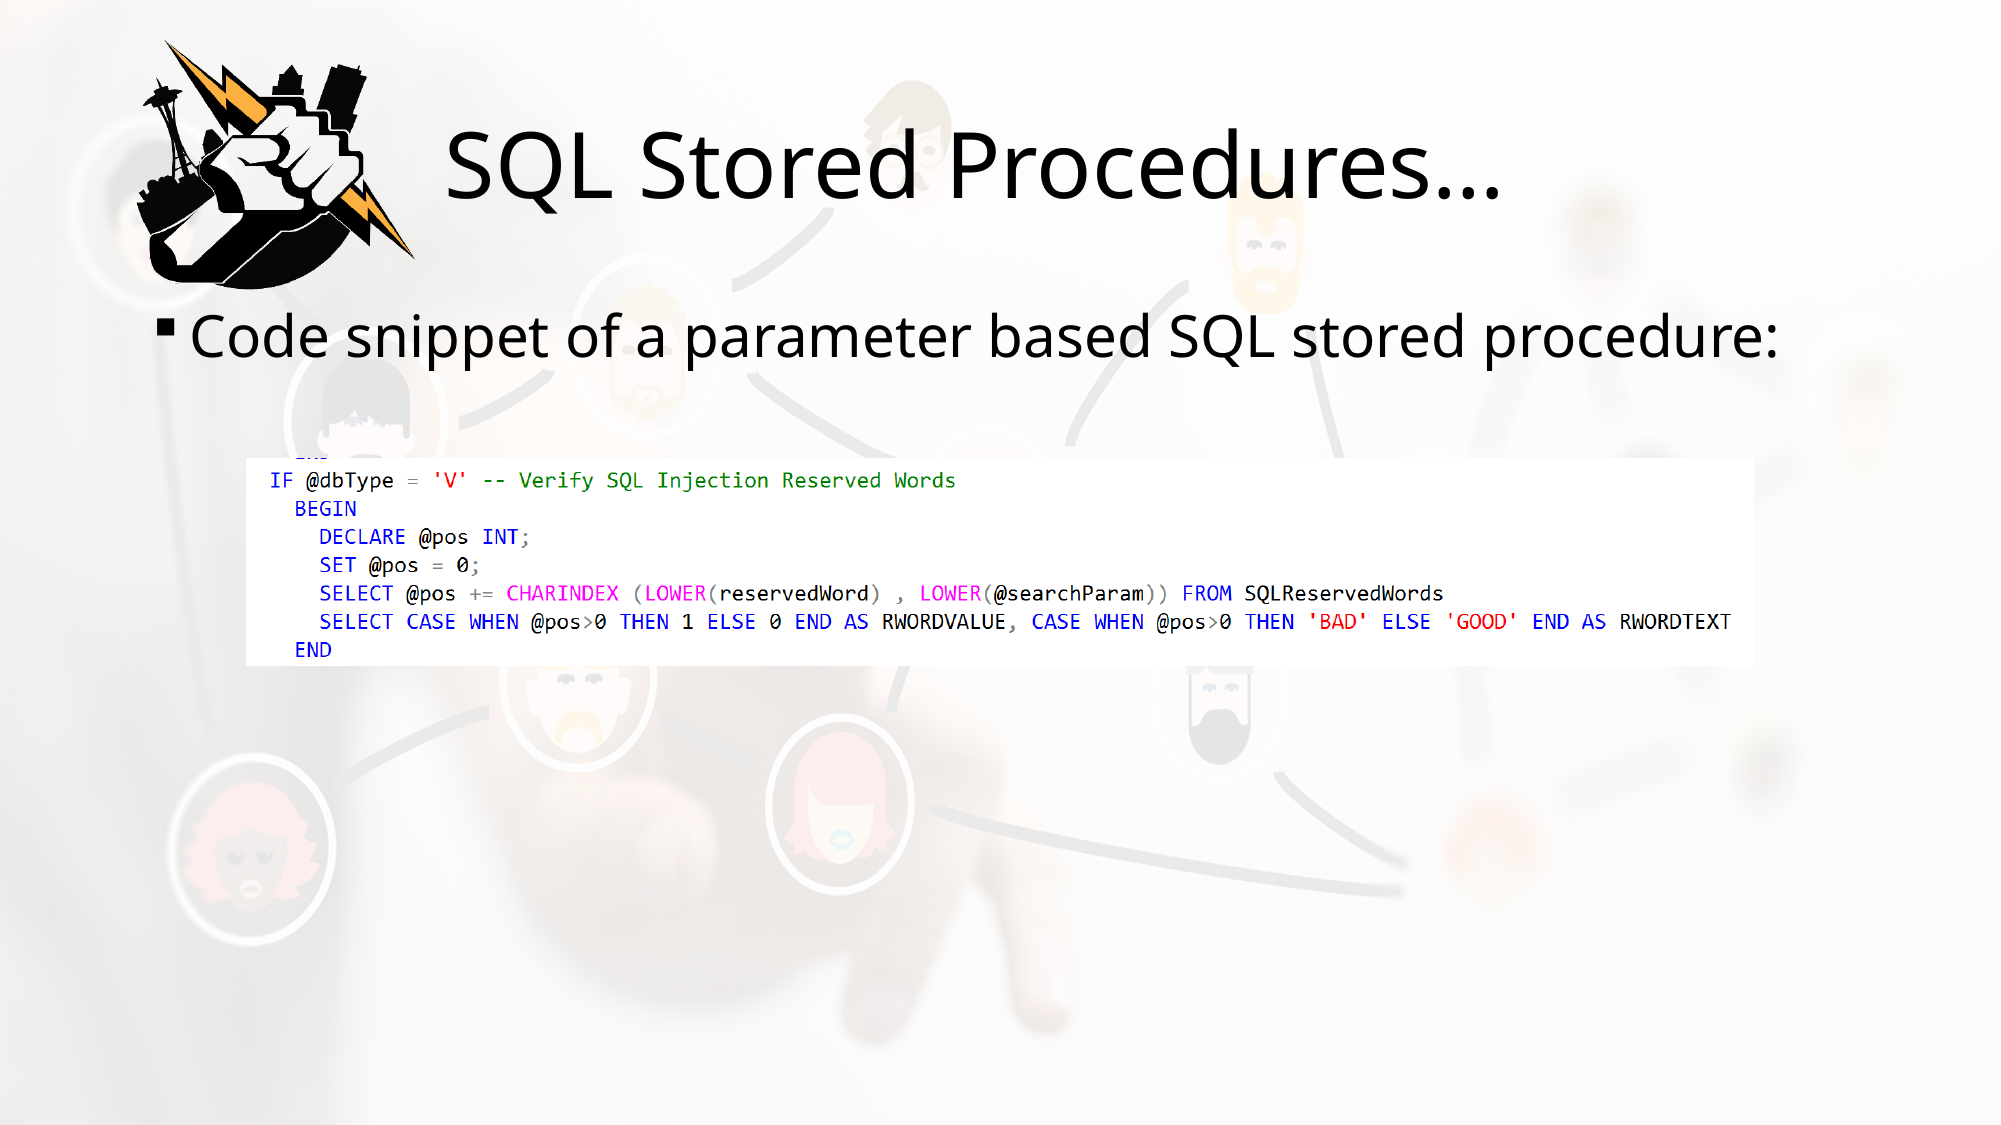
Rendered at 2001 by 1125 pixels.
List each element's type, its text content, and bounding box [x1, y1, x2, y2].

picture [0, 0, 2001, 1125]
title SQL Stored Procedures… [429, 59, 1863, 278]
list Code snippet of a parameter based SQL stored procedure: [137, 299, 1863, 1014]
